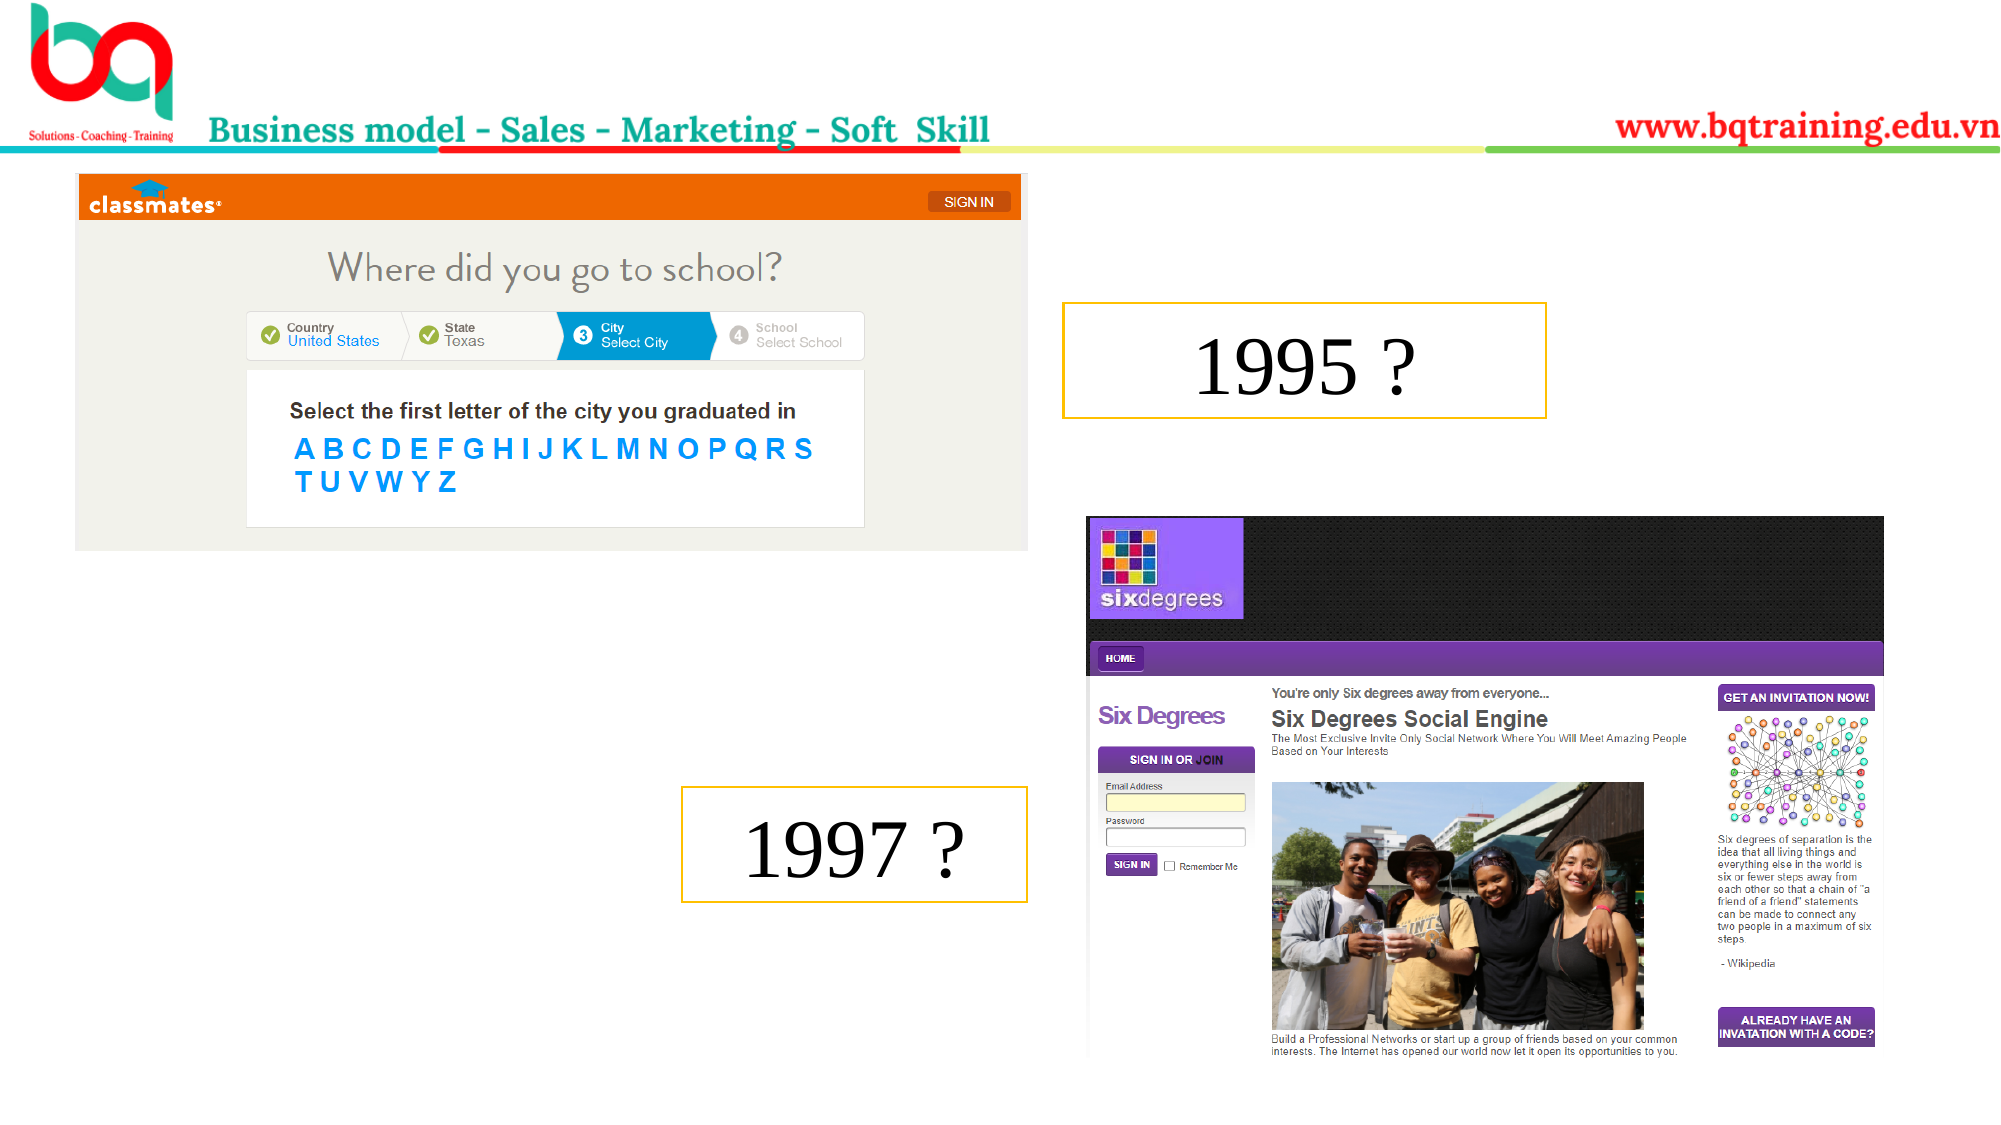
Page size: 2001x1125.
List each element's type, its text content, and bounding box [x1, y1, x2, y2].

text_box 1997 ? [681, 786, 1028, 903]
text_box 1995 ? [1062, 302, 1547, 419]
picture [0, 0, 2001, 1125]
